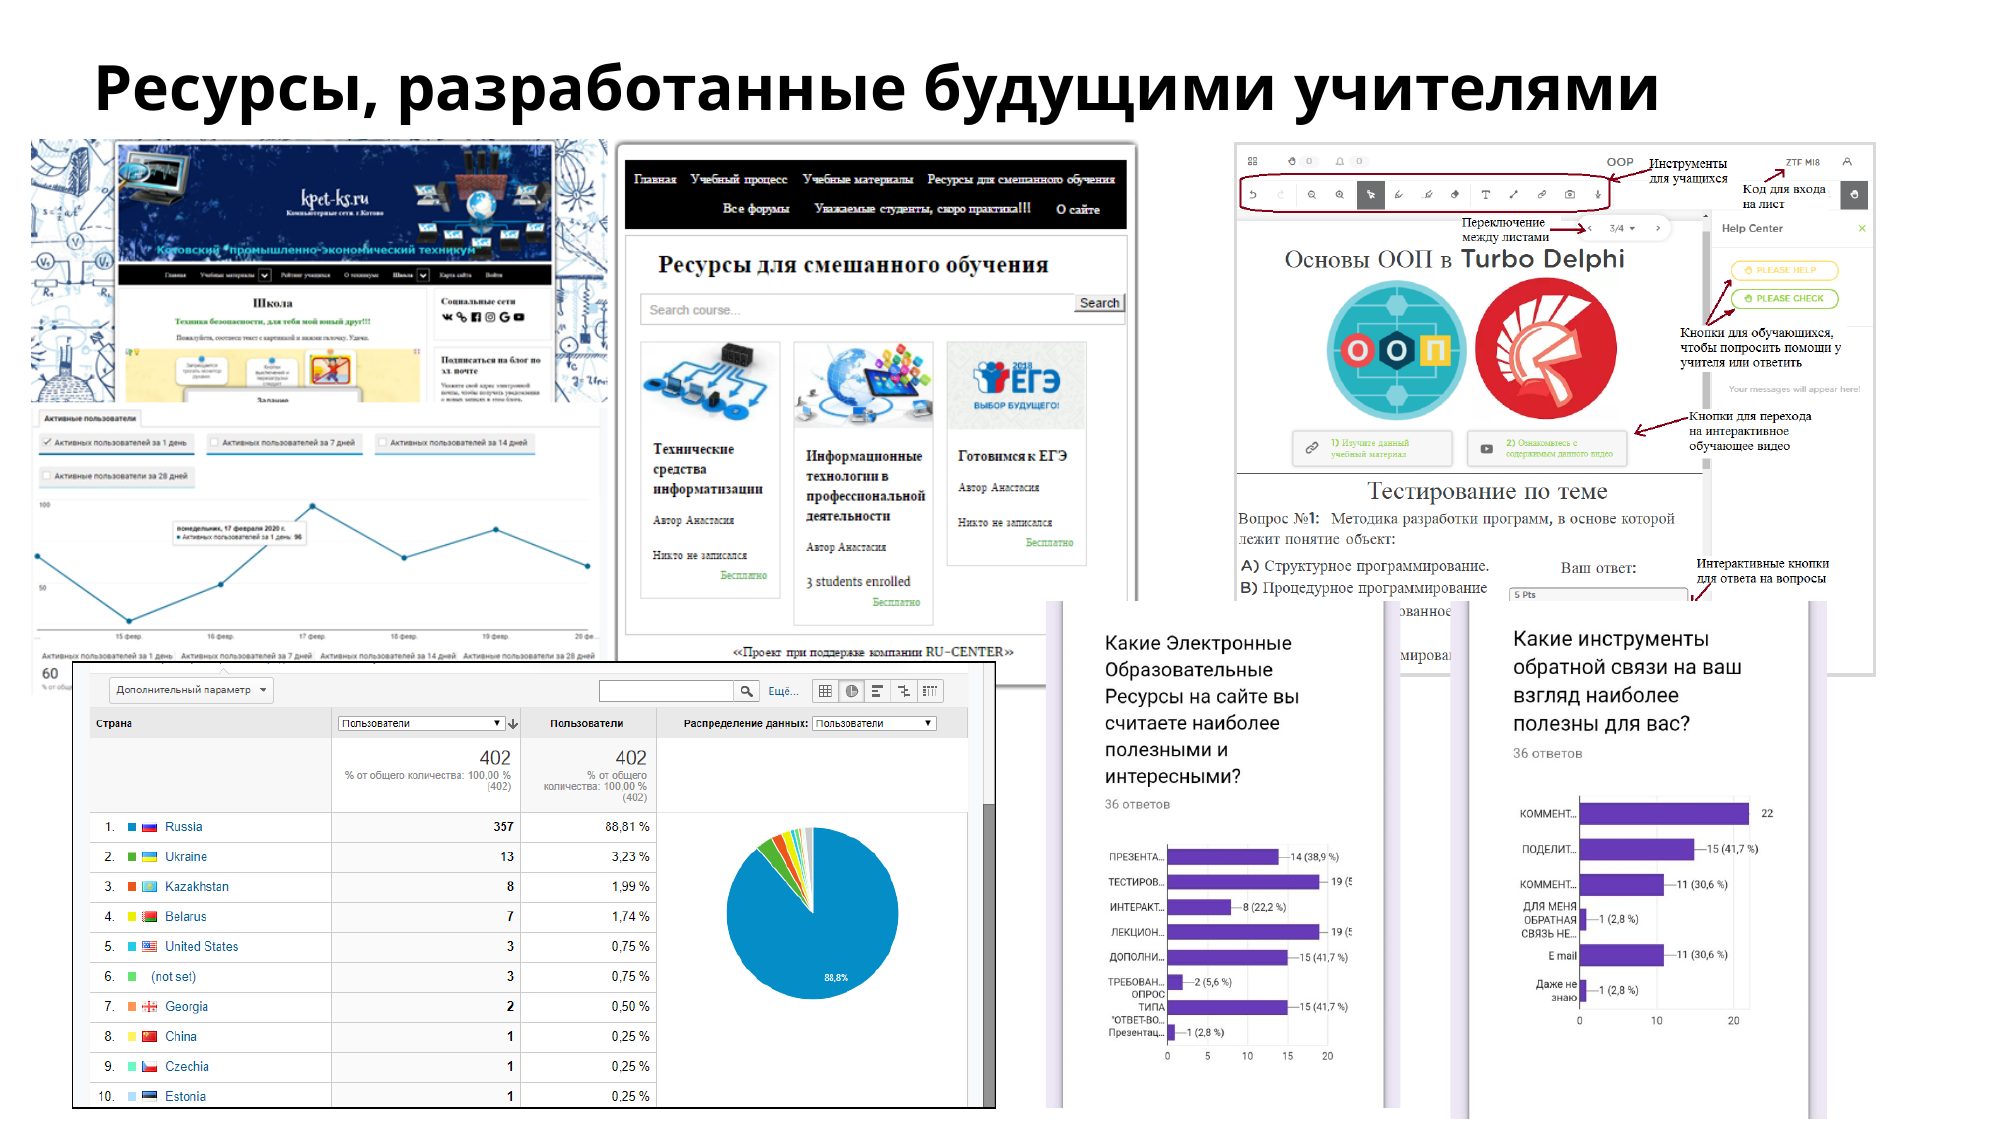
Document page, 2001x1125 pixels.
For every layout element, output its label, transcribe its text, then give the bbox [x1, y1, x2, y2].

picture [1045, 144, 1874, 1119]
picture [73, 662, 995, 1108]
title Ресурсы, разработанные будущими учителями [78, 30, 1969, 149]
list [31, 139, 1142, 695]
